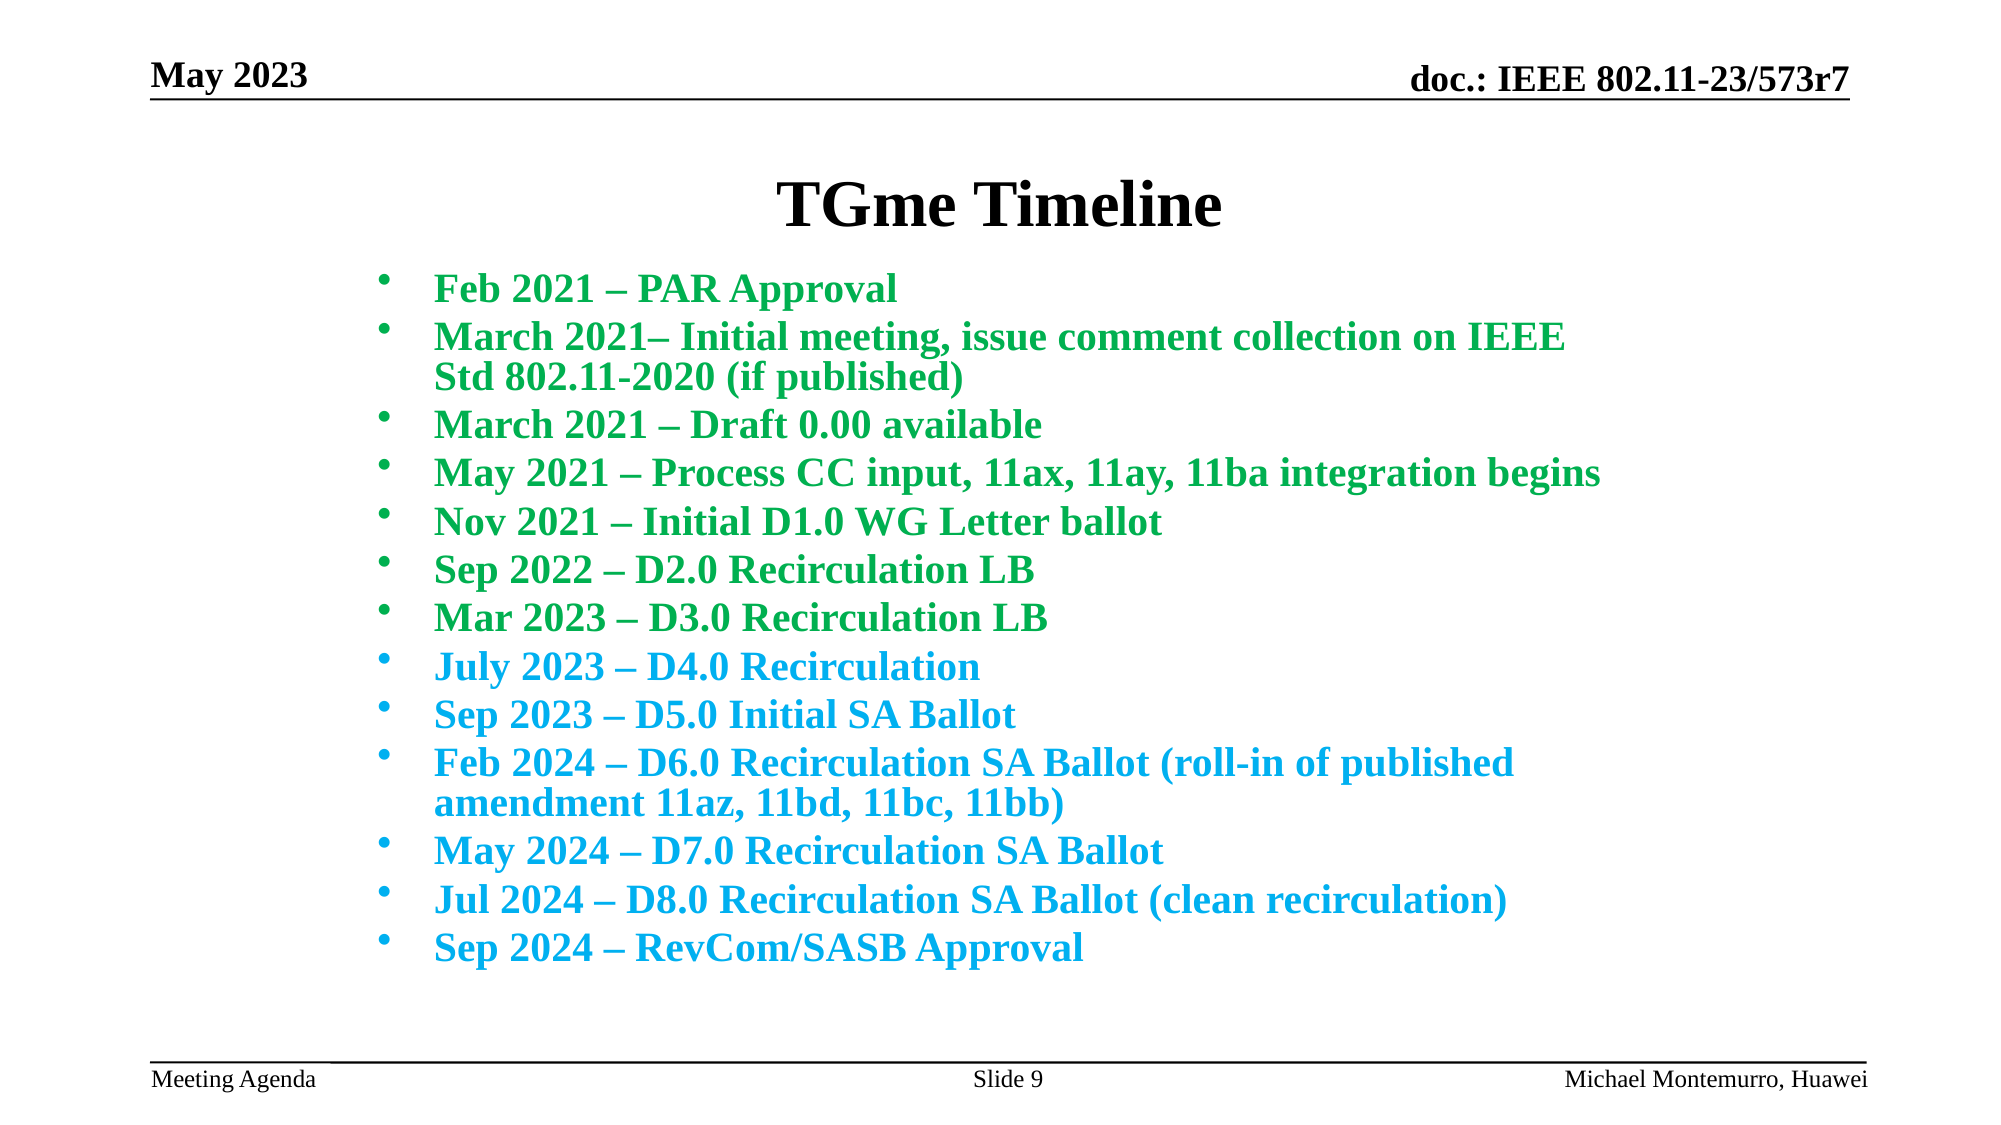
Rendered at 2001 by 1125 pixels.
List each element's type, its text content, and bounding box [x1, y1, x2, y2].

footer Michael Montemurro, Huawei [1266, 1061, 1869, 1093]
title TGme Timeline [150, 112, 1850, 288]
list Feb 2021 – PAR Approval March 2021– Initial meeting, issue comment collection on IEEE Std 802.11-2020 (if published) March 2021 – Draft 0.00 available May 2021 – Process CC input, 11ax, 11ay, 11ba integration begins Nov 2021 – Initial D1.0 WG Letter ballot Sep 2022 – D2.0 Recirculation LB Mar 2023 – D3.0 Recirculation LB July 2023 – D4.0 Recirculation Sep 2023 – D5.0 Initial SA Ballot Feb 2024 – D6.0 Recirculation SA Ballot (roll-in of published amendment 11az, 11bd, 11bc, 11bb) May 2024 – D7.0 Recirculation SA Ballot Jul 2024 – D8.0 Recirculation SA Ballot (clean recirculation) Sep 2024 – RevCom/SASB Approval [362, 288, 1638, 938]
slide_number Slide 9 [972, 1061, 1045, 1093]
